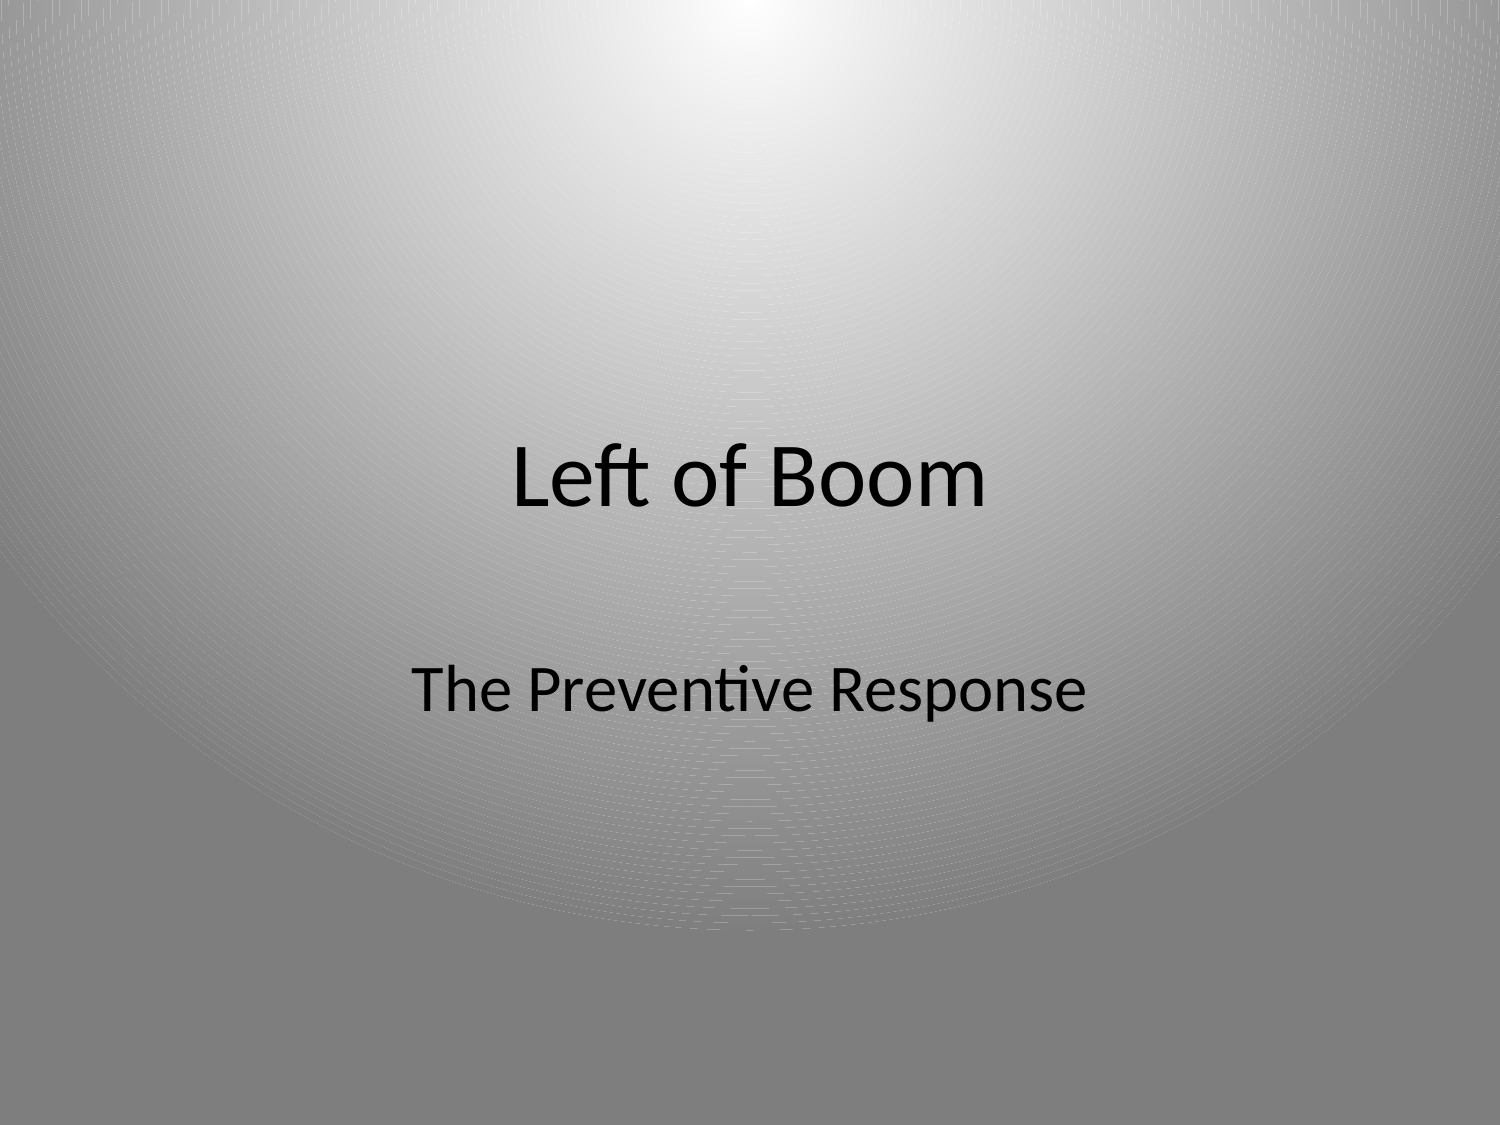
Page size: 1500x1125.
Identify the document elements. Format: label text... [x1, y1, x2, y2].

title Left of Boom [112, 349, 1388, 591]
subtitle The Preventive Response [225, 637, 1275, 925]
